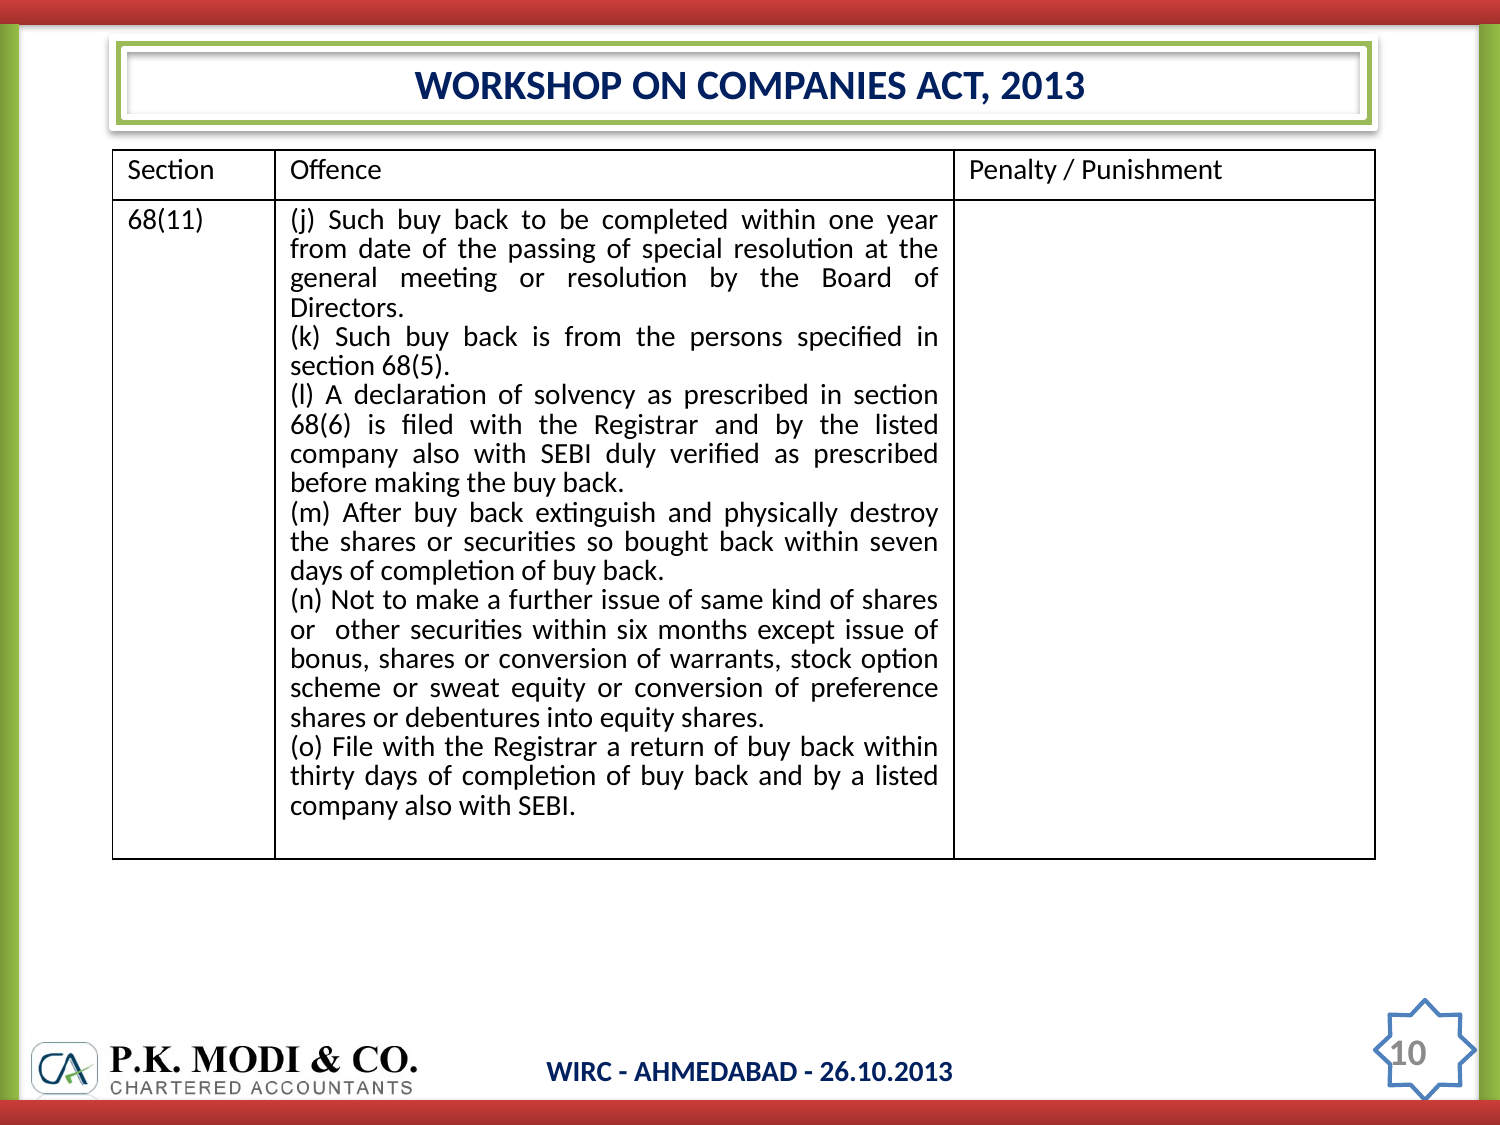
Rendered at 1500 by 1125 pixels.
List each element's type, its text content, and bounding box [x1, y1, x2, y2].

table_cell (j) Such buy back to be completed within one year from date of the passing of special resolution at the general meeting or resolution by the Board of Directors. (k) Such buy back is from the persons specified in section 68(5). (l) A declaration of solvency as prescribed in section 68(6) is filed with the Registrar and by the listed company also with SEBI duly verified as prescribed before making the buy back. (m) After buy back extinguish and physically destroy the shares or securities so bought back within seven days of completion of buy back. (n) Not to make a further issue of same kind of shares or other securities within six months except issue of bonus, shares or conversion of warrants, stock option scheme or sweat equity or conversion of preference shares or debentures into equity shares. (o) File with the Registrar a return of buy back within thirty days of completion of buy back and by a listed company also with SEBI. [276, 201, 953, 858]
text_box [1387, 997, 1474, 1098]
text_box [1479, 24, 1500, 1099]
footer WIRC - AHMEDABAD - 26.10.2013 [512, 1040, 988, 1098]
table_header Section [113, 151, 274, 199]
text_box [109, 34, 1378, 131]
slide_number 10 [1100, 1020, 1450, 1080]
text_box [0, 1100, 1500, 1125]
table_cell 68(11) [113, 201, 274, 858]
table_header Offence [276, 151, 953, 199]
text_box [0, 0, 1500, 25]
text_box [0, 24, 19, 1099]
table_header Penalty / Punishment [955, 151, 1374, 199]
table_cell [955, 201, 1374, 858]
picture [18, 1024, 426, 1113]
text_box WORKSHOP ON COMPANIES ACT, 2013 [212, 50, 1288, 115]
